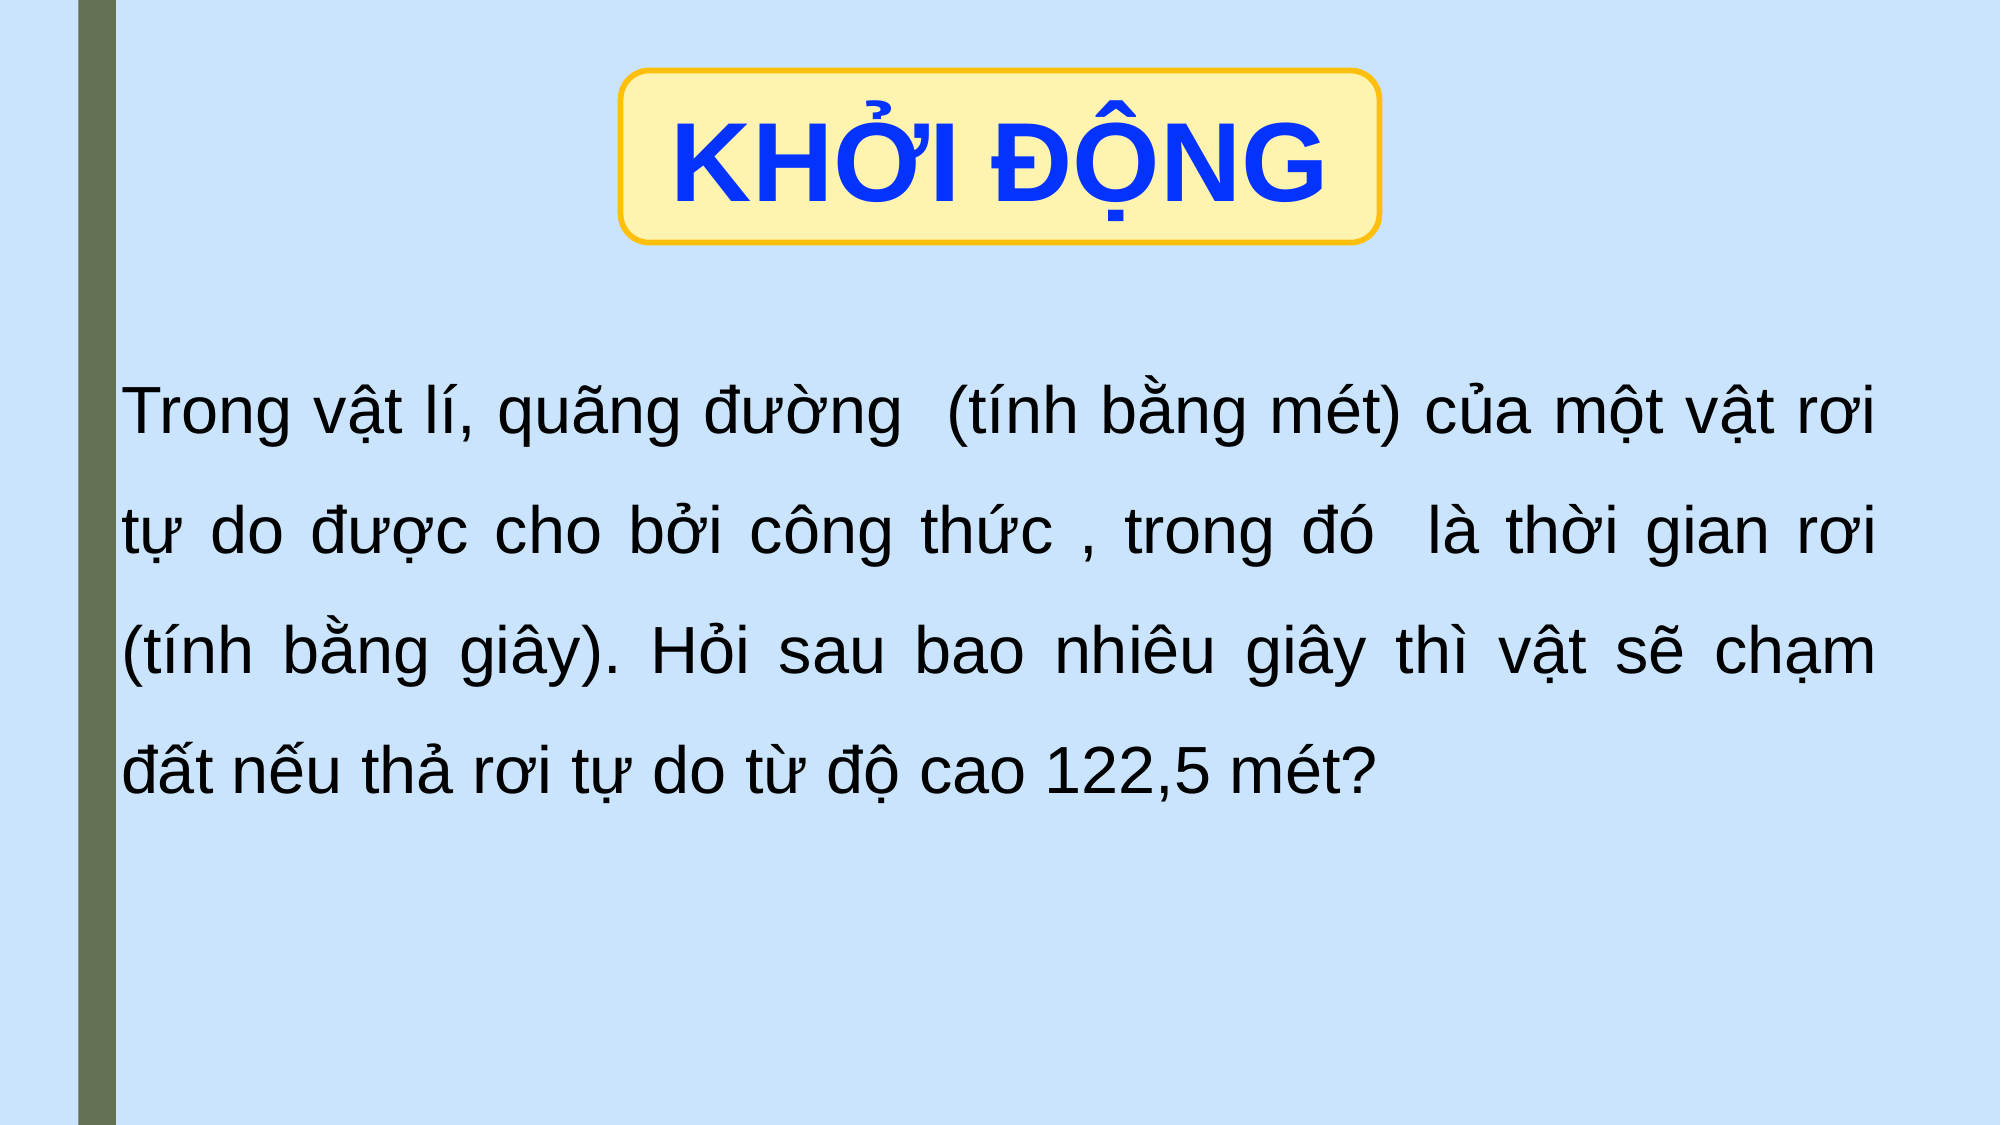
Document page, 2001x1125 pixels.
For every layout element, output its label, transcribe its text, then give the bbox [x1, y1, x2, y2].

text_box KHỞI ĐỘNG [617, 67, 1383, 246]
